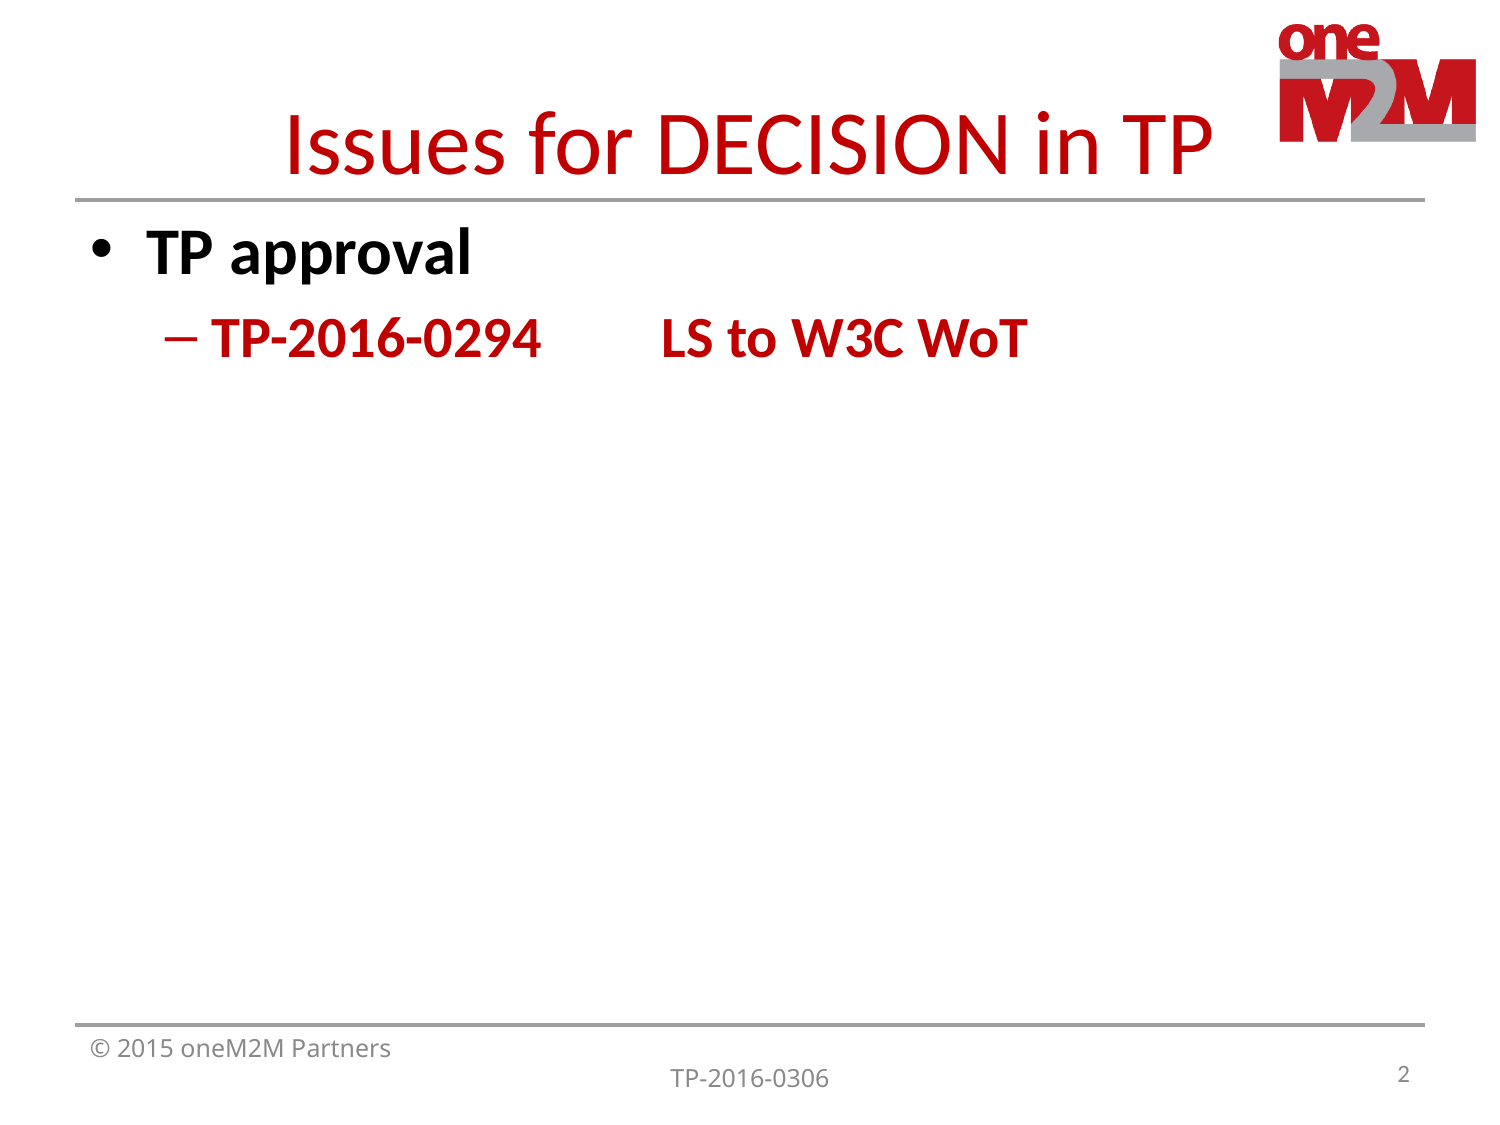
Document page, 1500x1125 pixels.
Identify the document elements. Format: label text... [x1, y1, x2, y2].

list TP approval TP-2016-0294 LS to W3C WoT [75, 200, 1425, 1043]
picture [1254, 0, 1500, 168]
slide_number 2 [1074, 1043, 1425, 1103]
title Issues for DECISION in TP [75, 75, 1425, 200]
